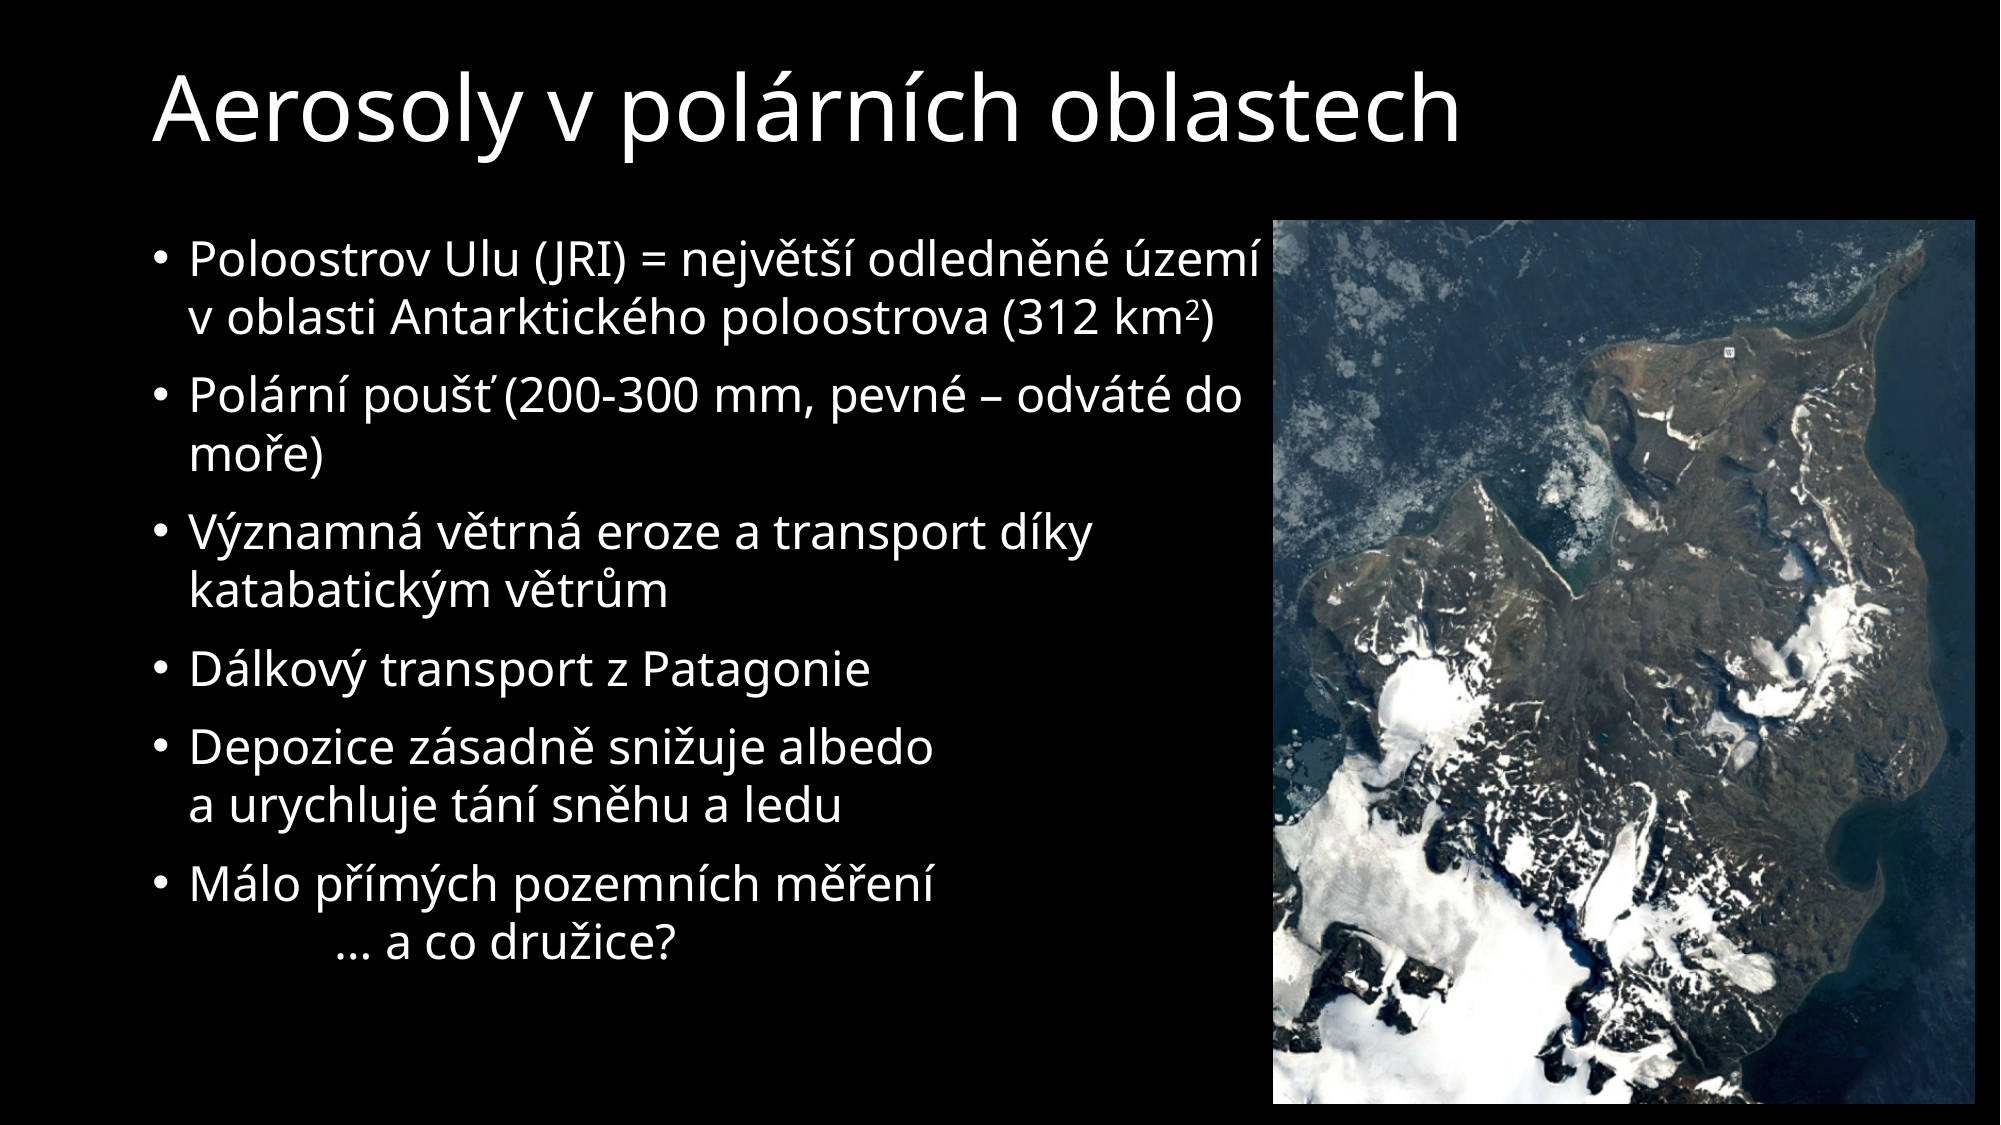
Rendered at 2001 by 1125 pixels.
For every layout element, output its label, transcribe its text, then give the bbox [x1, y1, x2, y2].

list Poloostrov Ulu (JRI) = největší odledněné území v oblasti Antarktického poloostrova (312 km2) Polární poušť (200-300 mm, pevné – odváté do moře) Významná větrná eroze a transport díky katabatickým větrům Dálkový transport z Patagonie Depozice zásadně snižuje albedo a urychluje tání sněhu a ledu Málo přímých pozemních měření … a co družice? [137, 220, 1273, 1014]
title Aerosoly v polárních oblastech [137, 3, 1863, 220]
picture [1273, 220, 1975, 1104]
